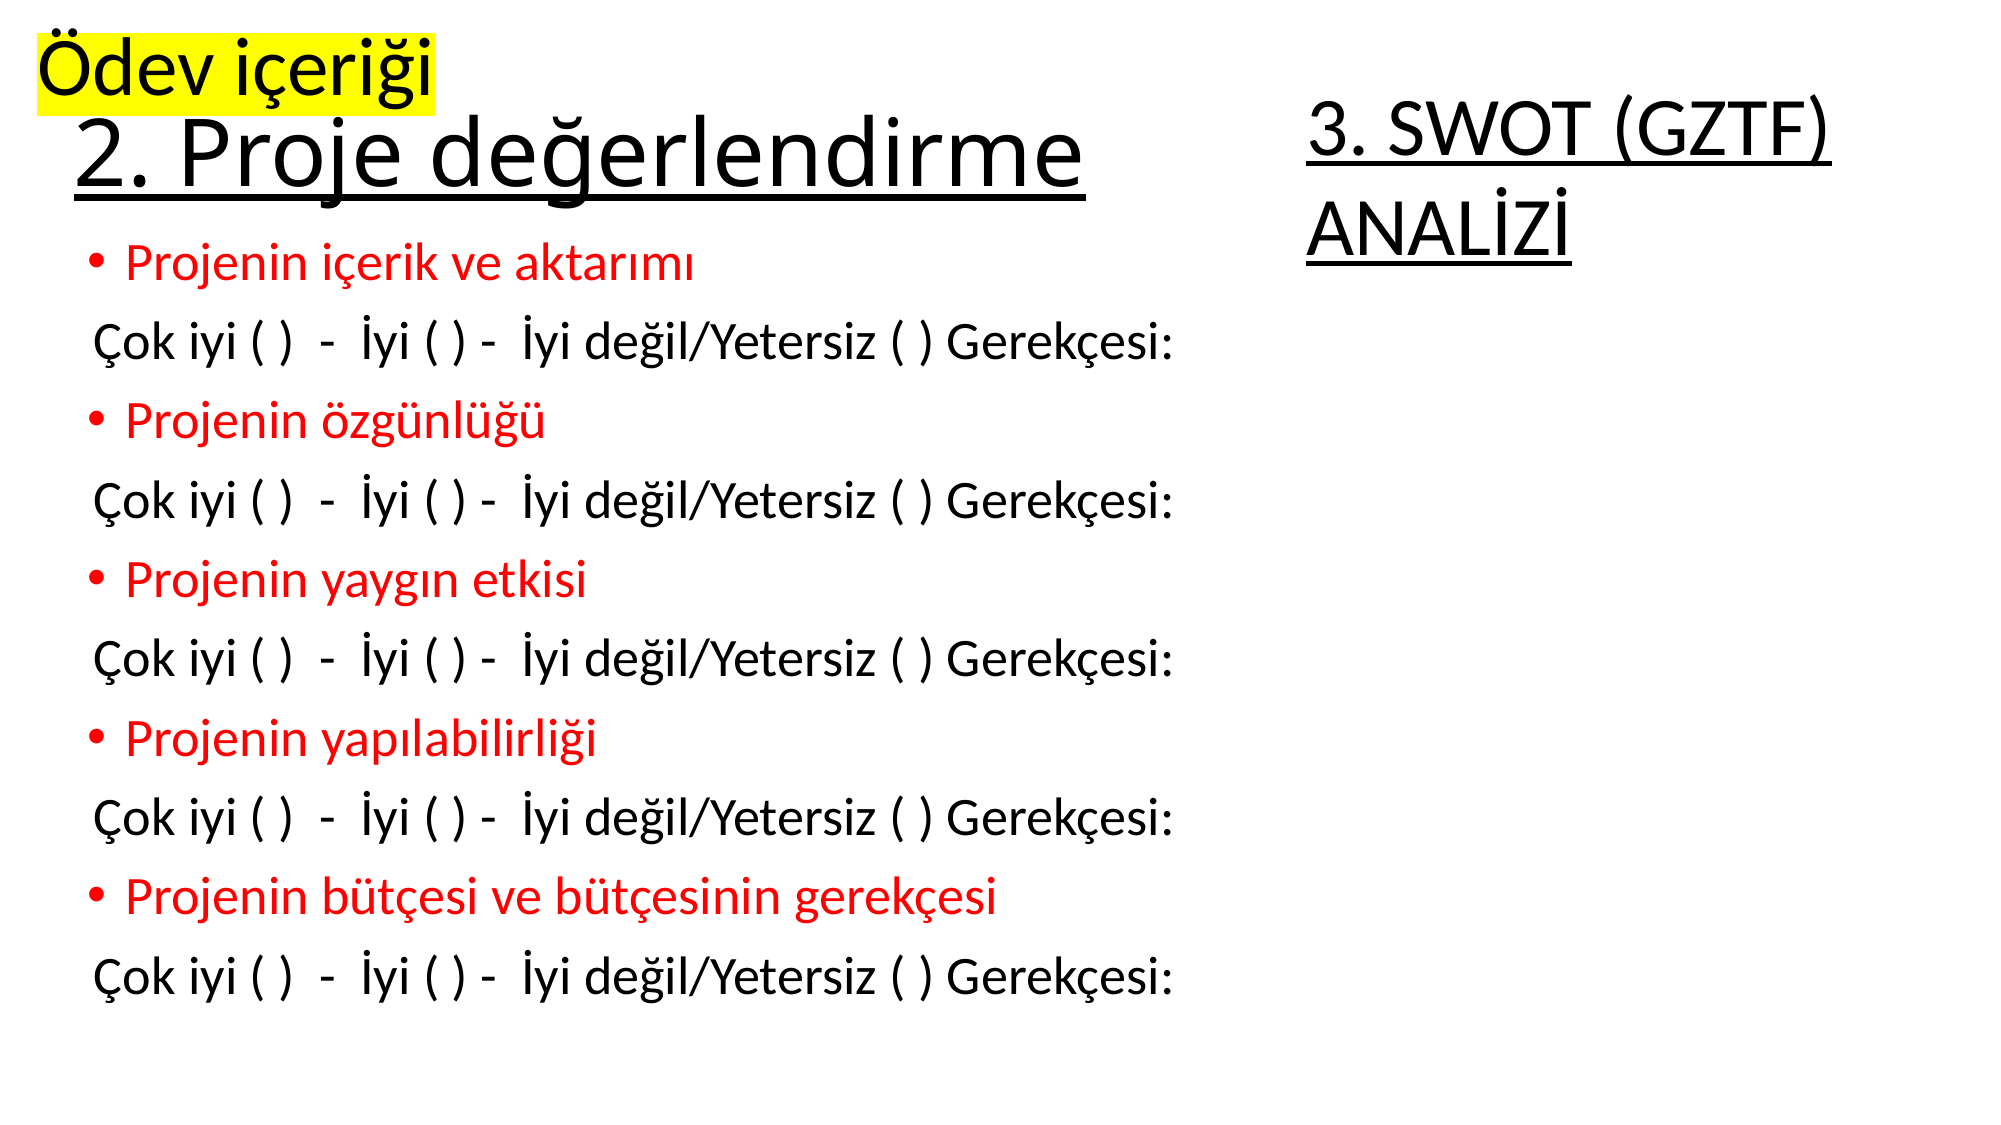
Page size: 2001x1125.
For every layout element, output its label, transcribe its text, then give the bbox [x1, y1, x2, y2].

title 2. Proje değerlendirme [58, 62, 1692, 251]
text_box 3. SWOT (GZTF) ANALİZİ [1291, 64, 1881, 280]
text_box Ödev içeriği [22, 4, 818, 120]
list Projenin içerik ve aktarımı Çok iyi ( ) - İyi ( ) - İyi değil/Yetersiz ( ) Gerekçesi: Projenin özgünlüğü Çok iyi ( ) - İyi ( ) - İyi değil/Yetersiz ( ) Gerekçesi: Projenin yaygın etkisi Çok iyi ( ) - İyi ( ) - İyi değil/Yetersiz ( ) Gerekçesi: Projenin yapılabilirliği Çok iyi ( ) - İyi ( ) - İyi değil/Yetersiz ( ) Gerekçesi: Projenin bütçesi ve bütçesinin gerekçesi Çok iyi ( ) - İyi ( ) - İyi değil/Yetersiz ( ) Gerekçesi: [72, 226, 1707, 969]
